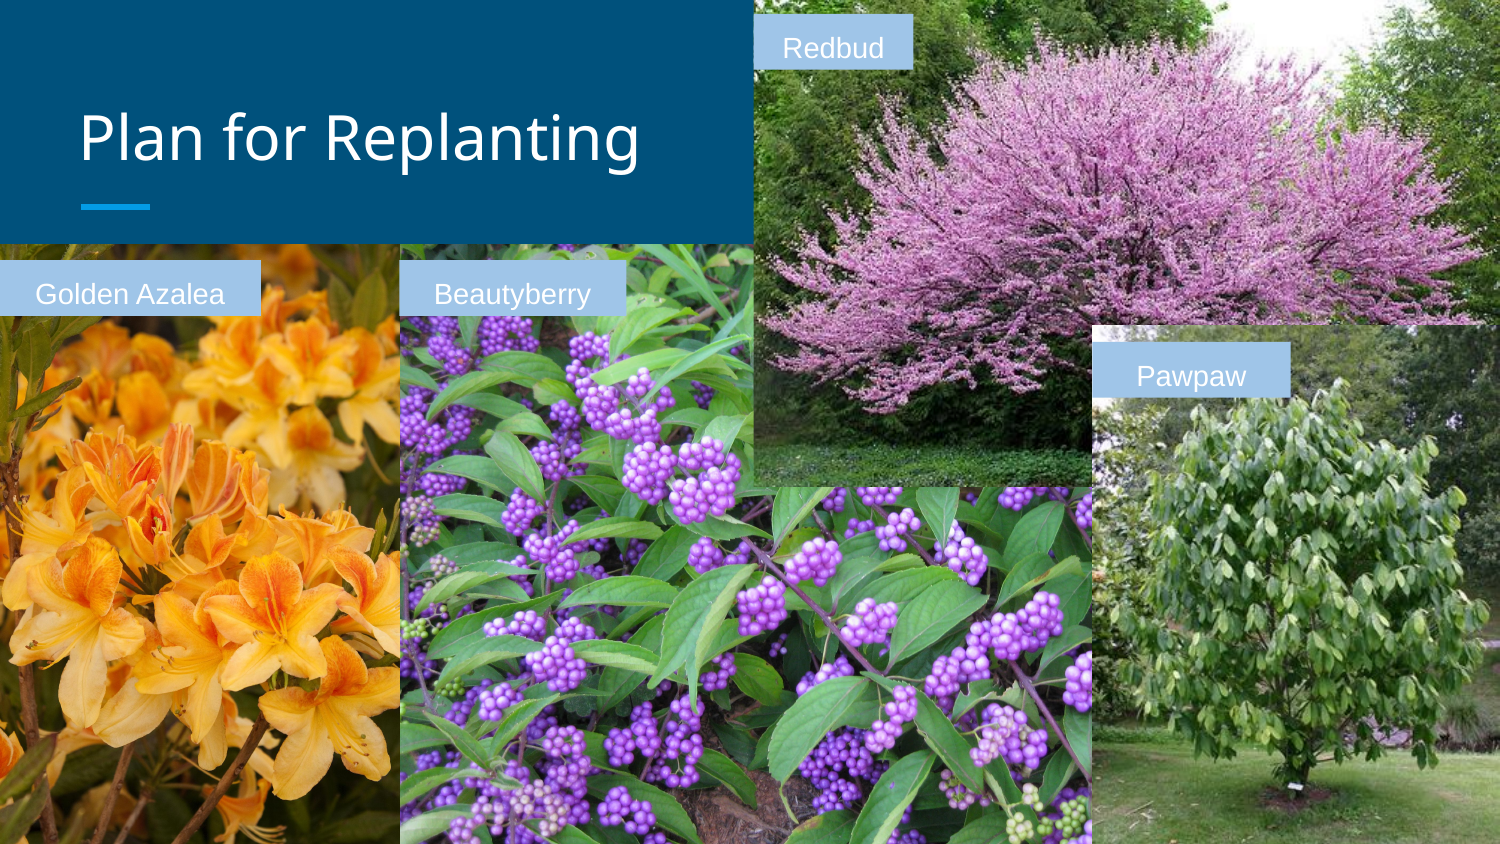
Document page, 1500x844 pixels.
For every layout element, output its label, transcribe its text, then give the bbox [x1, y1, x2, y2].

title Plan for Replanting [63, 75, 748, 188]
picture [0, 0, 1500, 844]
